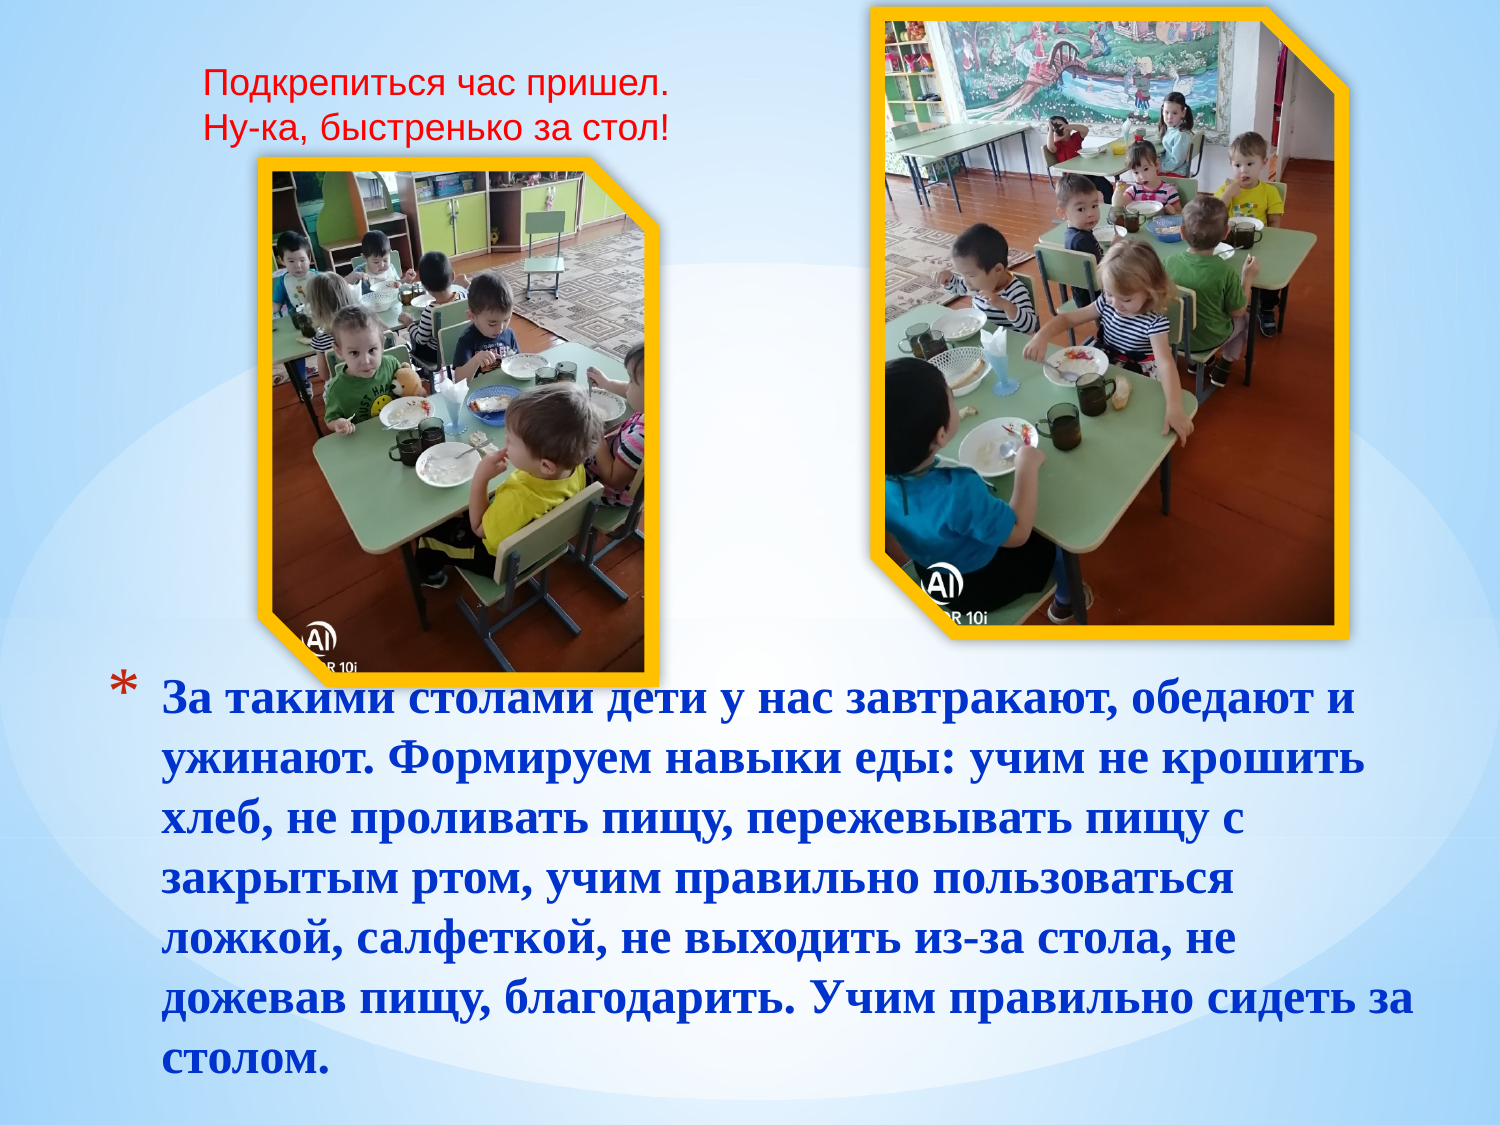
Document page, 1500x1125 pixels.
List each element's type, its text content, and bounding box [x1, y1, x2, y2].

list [877, 13, 1342, 633]
list Подкрепиться час пришел. Ну-ка, быстренько за стол! [187, 120, 737, 225]
title За такими столами дети у нас завтракают, обедают и ужинают. Формируем навыки еды: учим не крошить хлеб, не проливать пищу, пережевывать пищу с закрытым ртом, учим правильно пользоваться ложкой, салфеткой, не выходить из-за стола, не дожевав пищу, благодарить. Учим правильно сидеть за столом. [93, 656, 1442, 1079]
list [264, 163, 652, 680]
